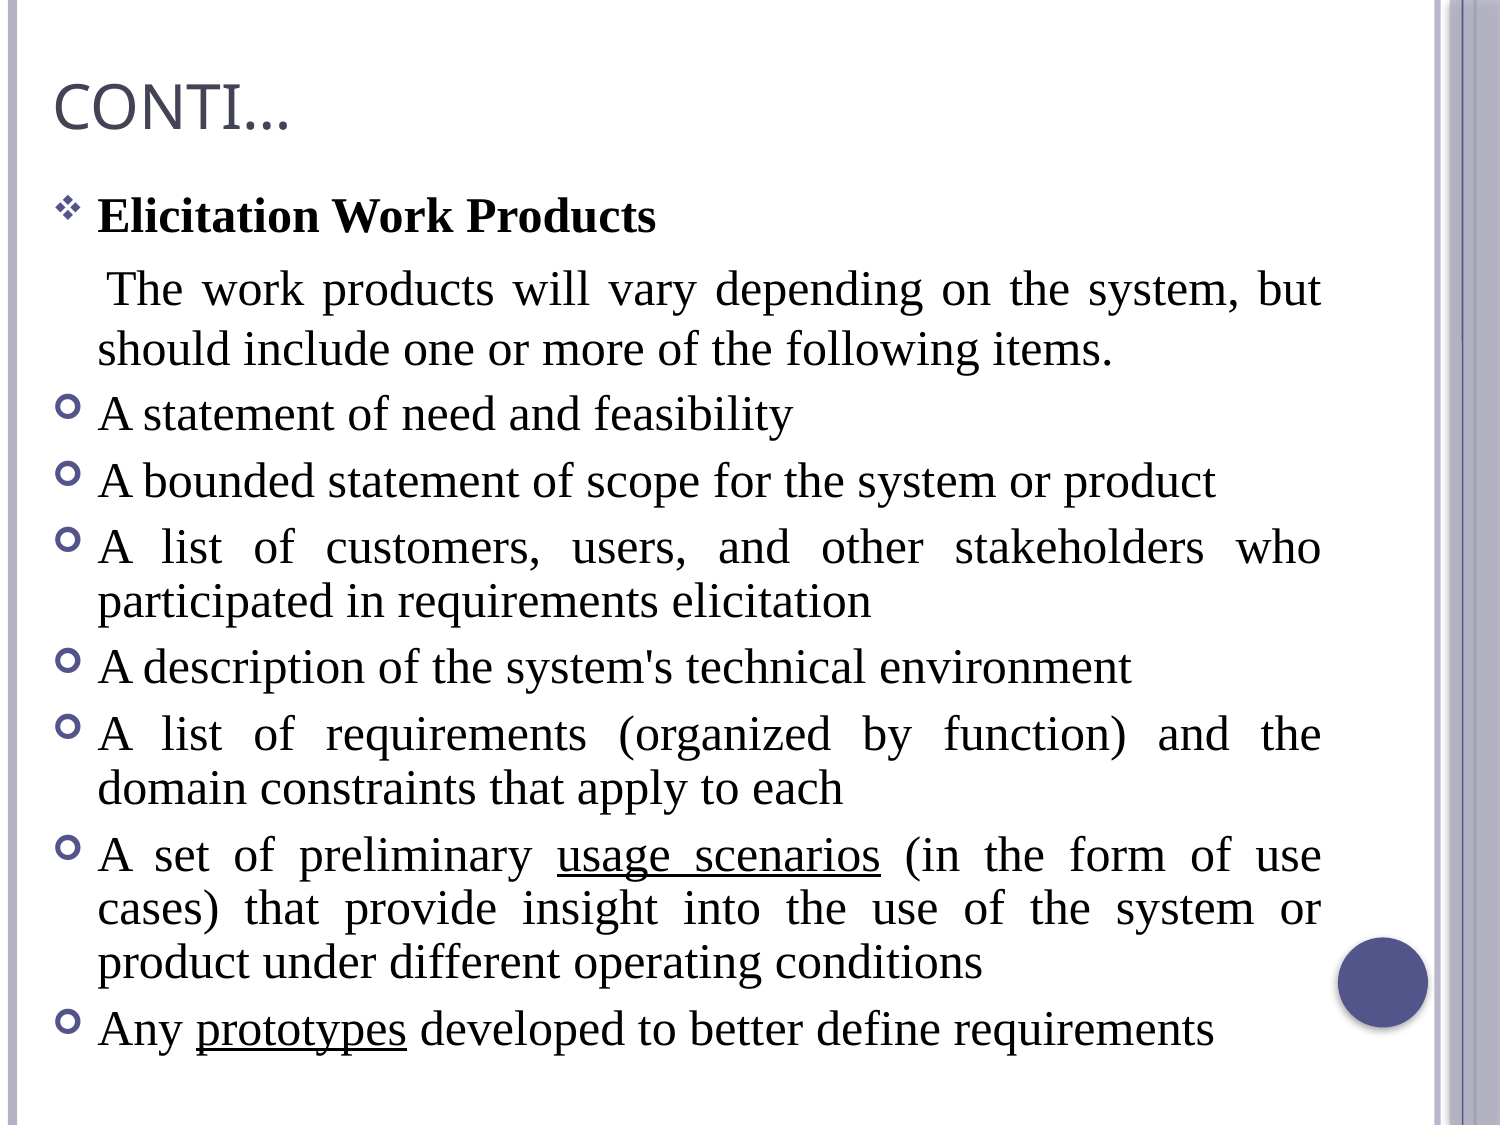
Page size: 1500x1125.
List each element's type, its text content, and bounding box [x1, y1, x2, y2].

title Conti… [37, 45, 1300, 150]
list Elicitation Work Products The work products will vary depending on the system, but should include one or more of the following items. A statement of need and feasibility A bounded statement of scope for the system or product A list of customers, users, and other stakeholders who participated in requirements elicitation A description of the system's technical environment A list of requirements (organized by function) and the domain constraints that apply to each A set of preliminary usage scenarios (in the form of use cases) that provide insight into the use of the system or product under different operating conditions Any prototypes developed to better define requirements [37, 174, 1338, 1125]
